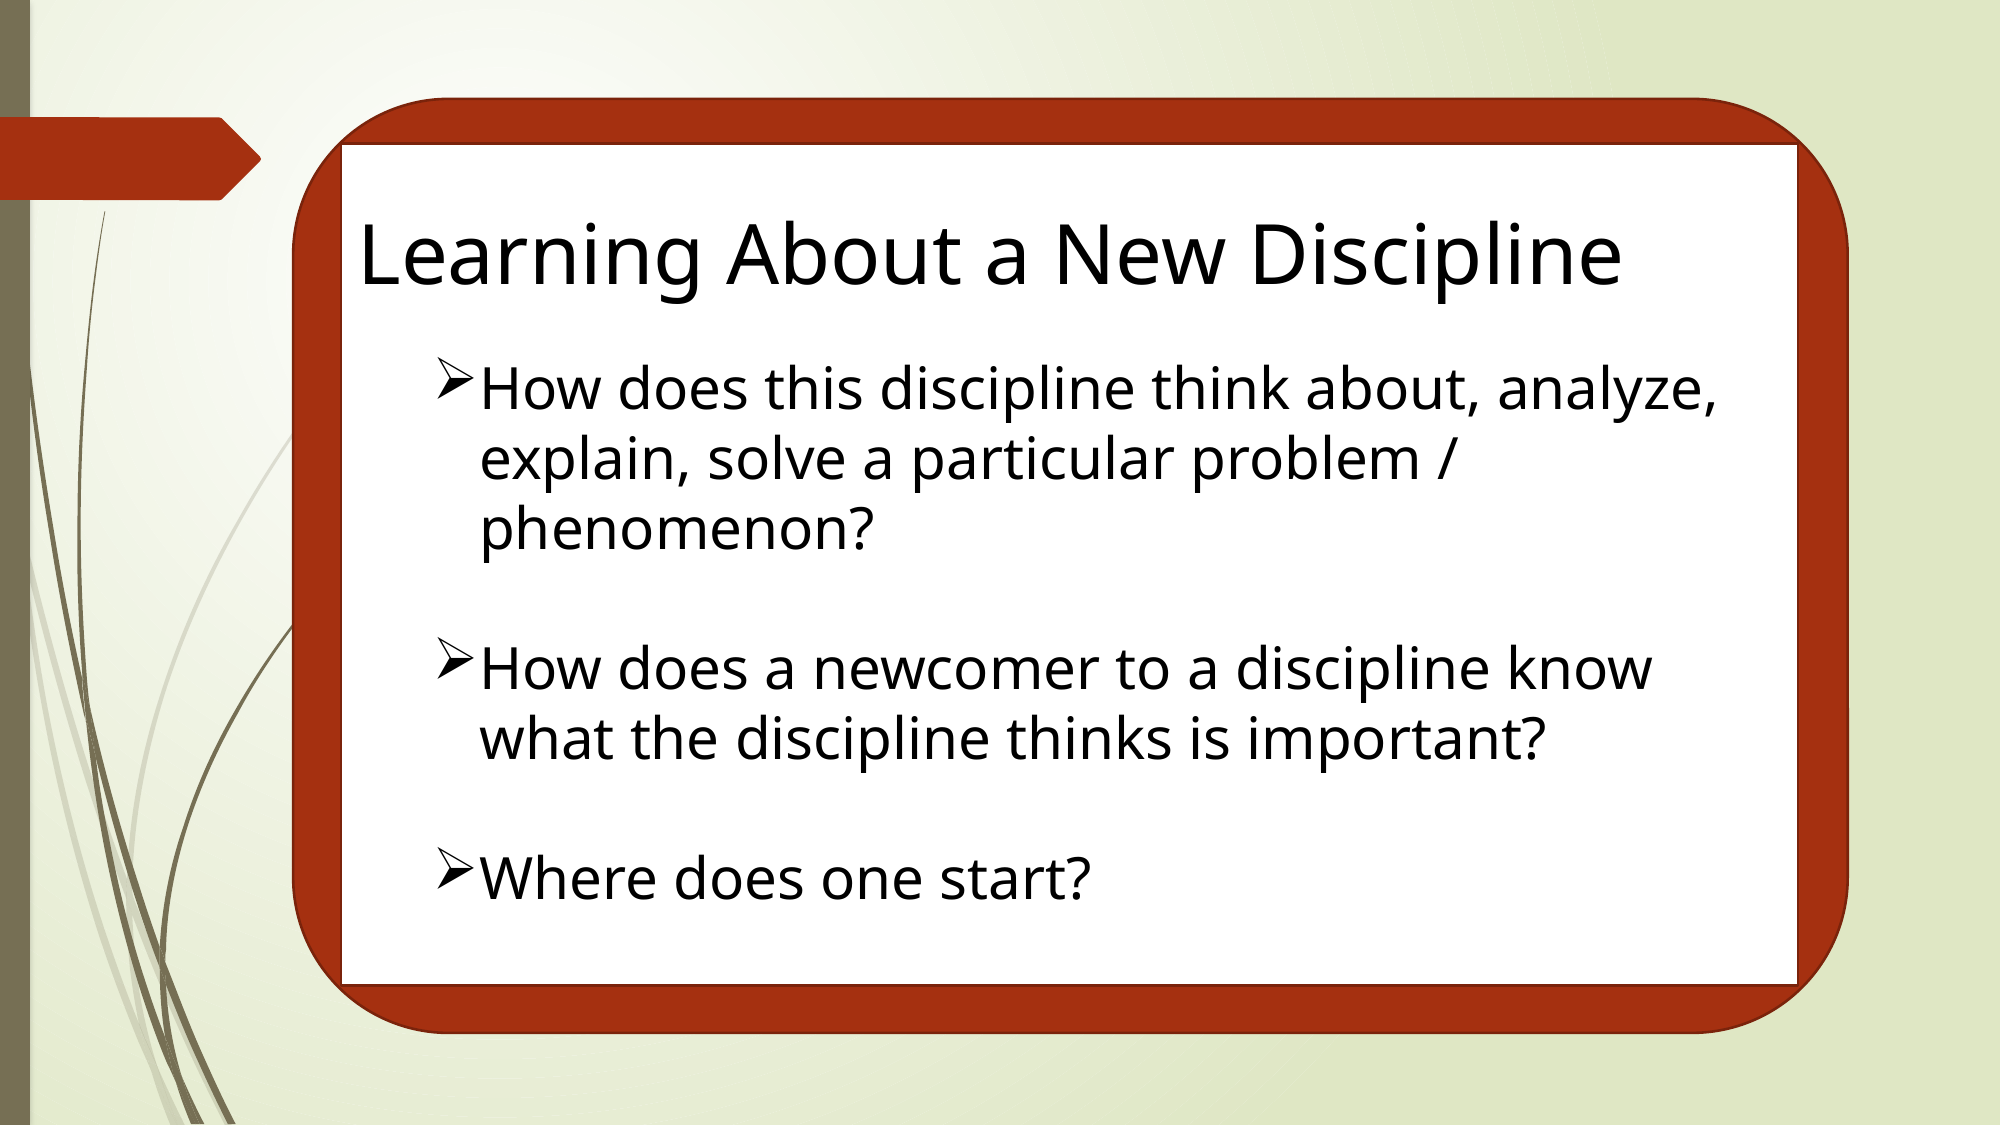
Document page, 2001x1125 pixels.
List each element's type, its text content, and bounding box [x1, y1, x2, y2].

text_box [291, 97, 1850, 1035]
text_box [340, 142, 1799, 987]
text_box Learning About a New Discipline How does this discipline think about, analyze, explain, solve a particular problem / phenomenon? How does a newcomer to a discipline know what the discipline thinks is important? Where does one start? [342, 193, 1782, 989]
